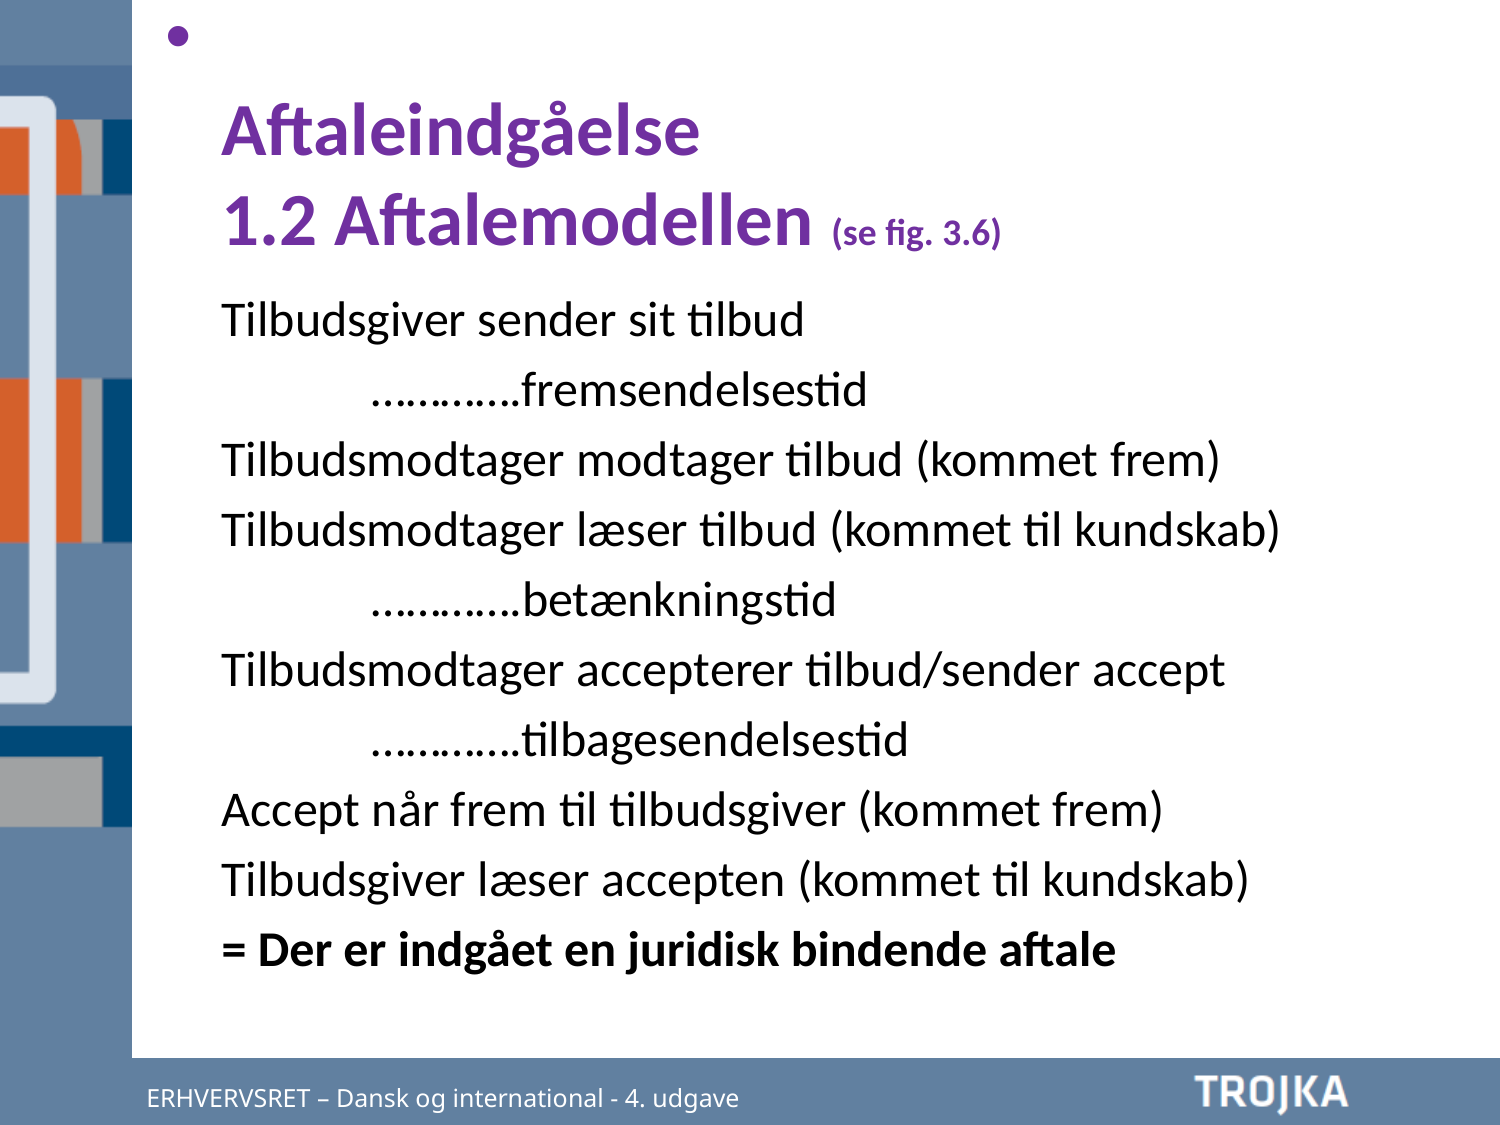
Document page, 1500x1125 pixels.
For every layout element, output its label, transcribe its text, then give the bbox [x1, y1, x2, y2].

picture [0, 0, 1500, 1125]
title Aftaleindgåelse 1.2 Aftalemodellen (se fig. 3.6) [150, 54, 1500, 243]
list Tilbudsgiver sender sit tilbud ………….fremsendelsestid Tilbudsmodtager modtager tilbud (kommet frem) Tilbudsmodtager læser tilbud (kommet til kundskab) ………….betænkningstid Tilbudsmodtager accepterer tilbud/sender accept ………….tilbagesendelsestid Accept når frem til tilbudsgiver (kommet frem) Tilbudsgiver læser accepten (kommet til kundskab) = Der er indgået en juridisk bindende aftale [206, 278, 1414, 1022]
